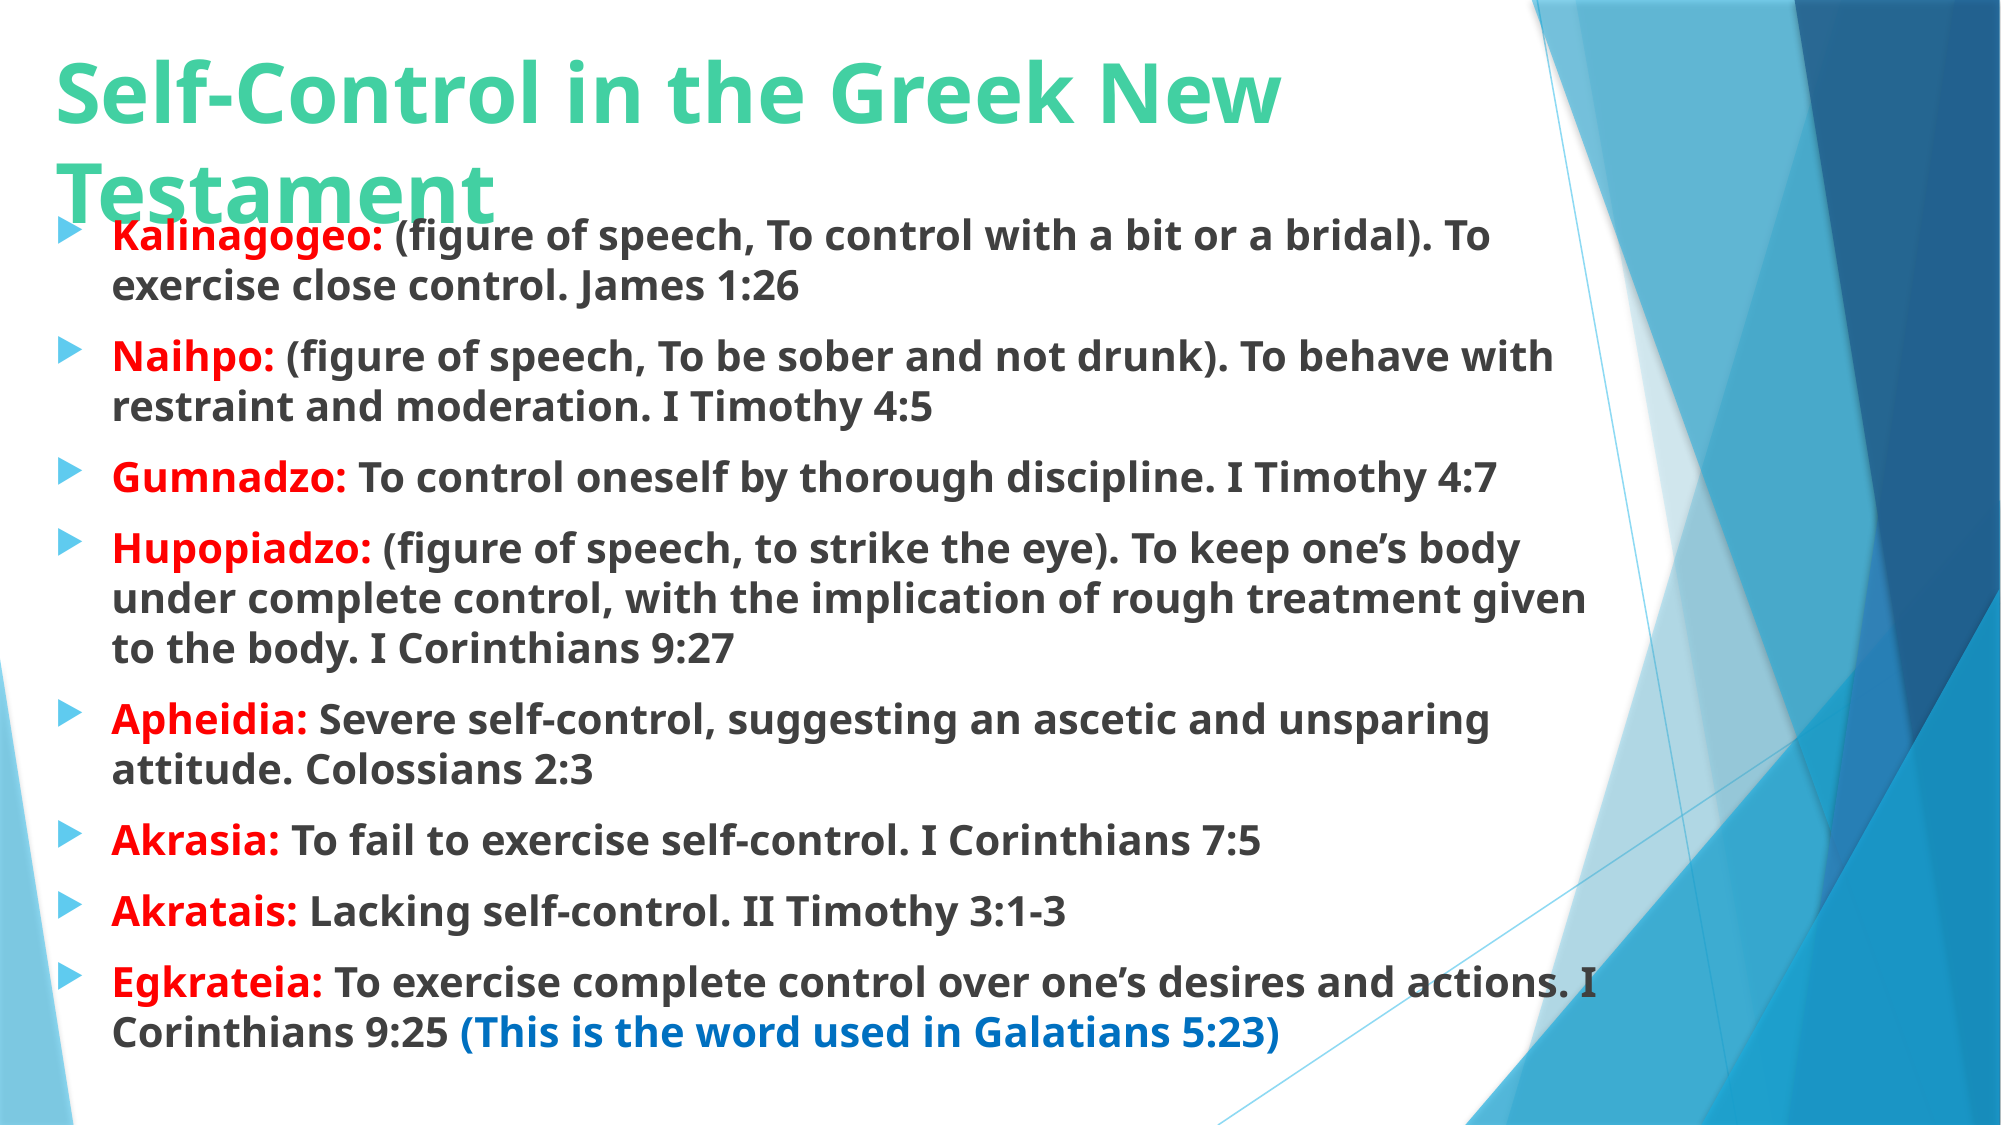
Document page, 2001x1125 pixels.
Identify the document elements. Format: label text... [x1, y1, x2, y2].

list Kalinagogeo: (figure of speech, To control with a bit or a bridal). To exercise close control. James 1:26 Naihpo: (figure of speech, To be sober and not drunk). To behave with restraint and moderation. I Timothy 4:5 Gumnadzo: To control oneself by thorough discipline. I Timothy 4:7 Hupopiadzo: (figure of speech, to strike the eye). To keep one’s body under complete control, with the implication of rough treatment given to the body. I Corinthians 9:27 Apheidia: Severe self-control, suggesting an ascetic and unsparing attitude. Colossians 2:3 Akrasia: To fail to exercise self-control. I Corinthians 7:5 Akratais: Lacking self-control. II Timothy 3:1-3 Egkrateia: To exercise complete control over one’s desires and actions. I Corinthians 9:25 (This is the word used in Galatians 5:23) [40, 201, 1657, 1125]
title Self-Control in the Greek New Testament [40, 33, 1694, 250]
